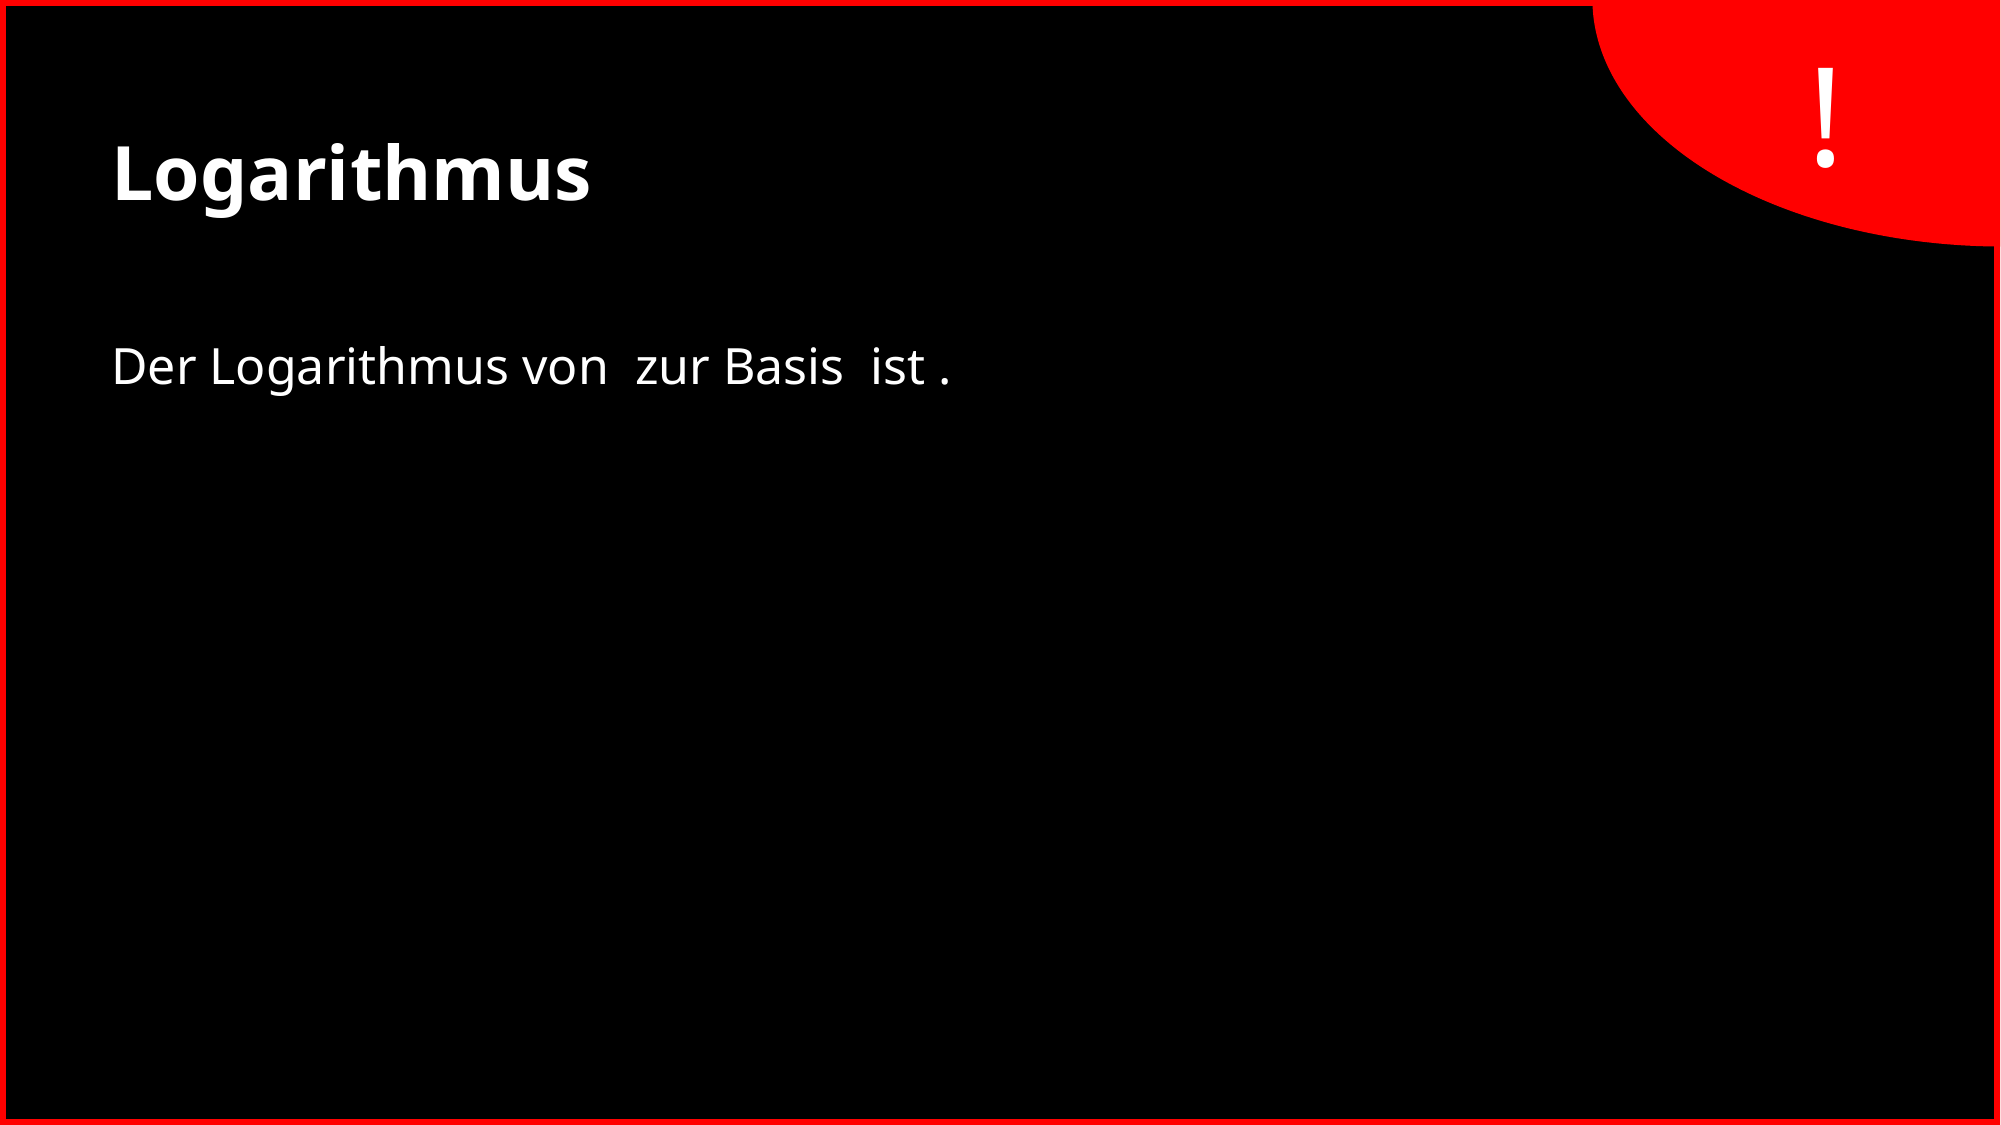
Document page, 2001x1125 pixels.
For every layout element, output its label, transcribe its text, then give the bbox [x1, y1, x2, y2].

list Logarithmus [96, 128, 1406, 235]
